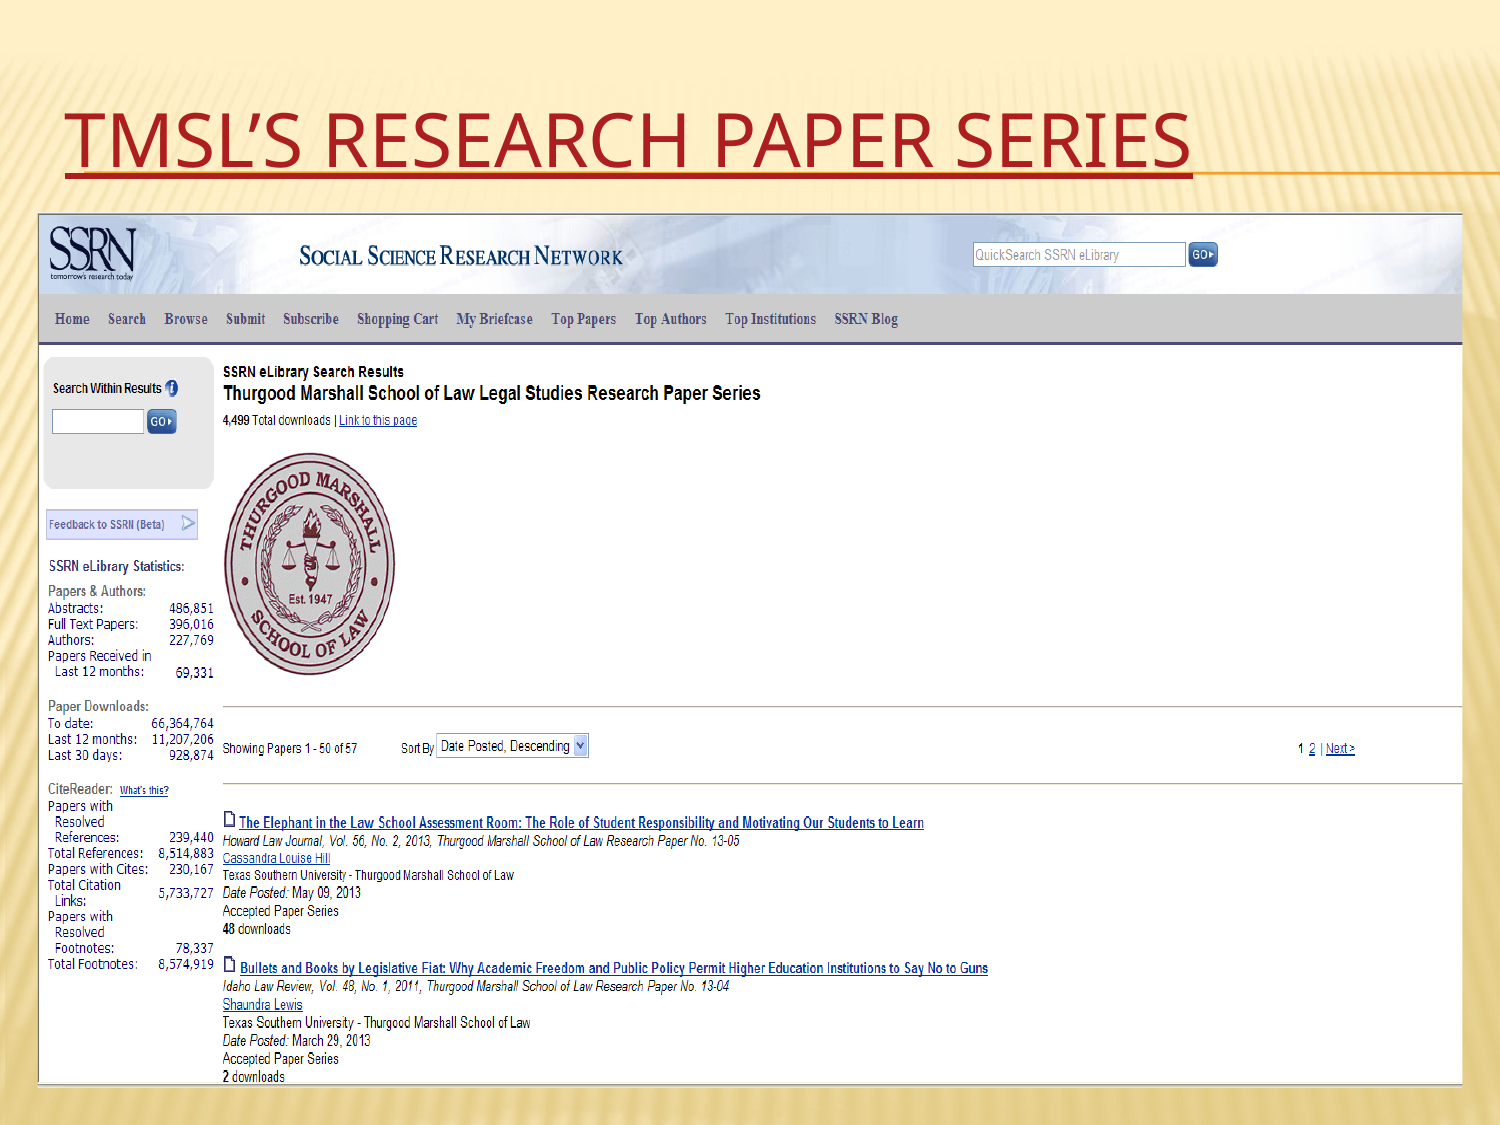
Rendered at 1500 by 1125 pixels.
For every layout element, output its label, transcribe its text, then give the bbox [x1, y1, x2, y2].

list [37, 212, 1463, 1088]
title TMSL’S Research Paper Series [50, 75, 1475, 213]
